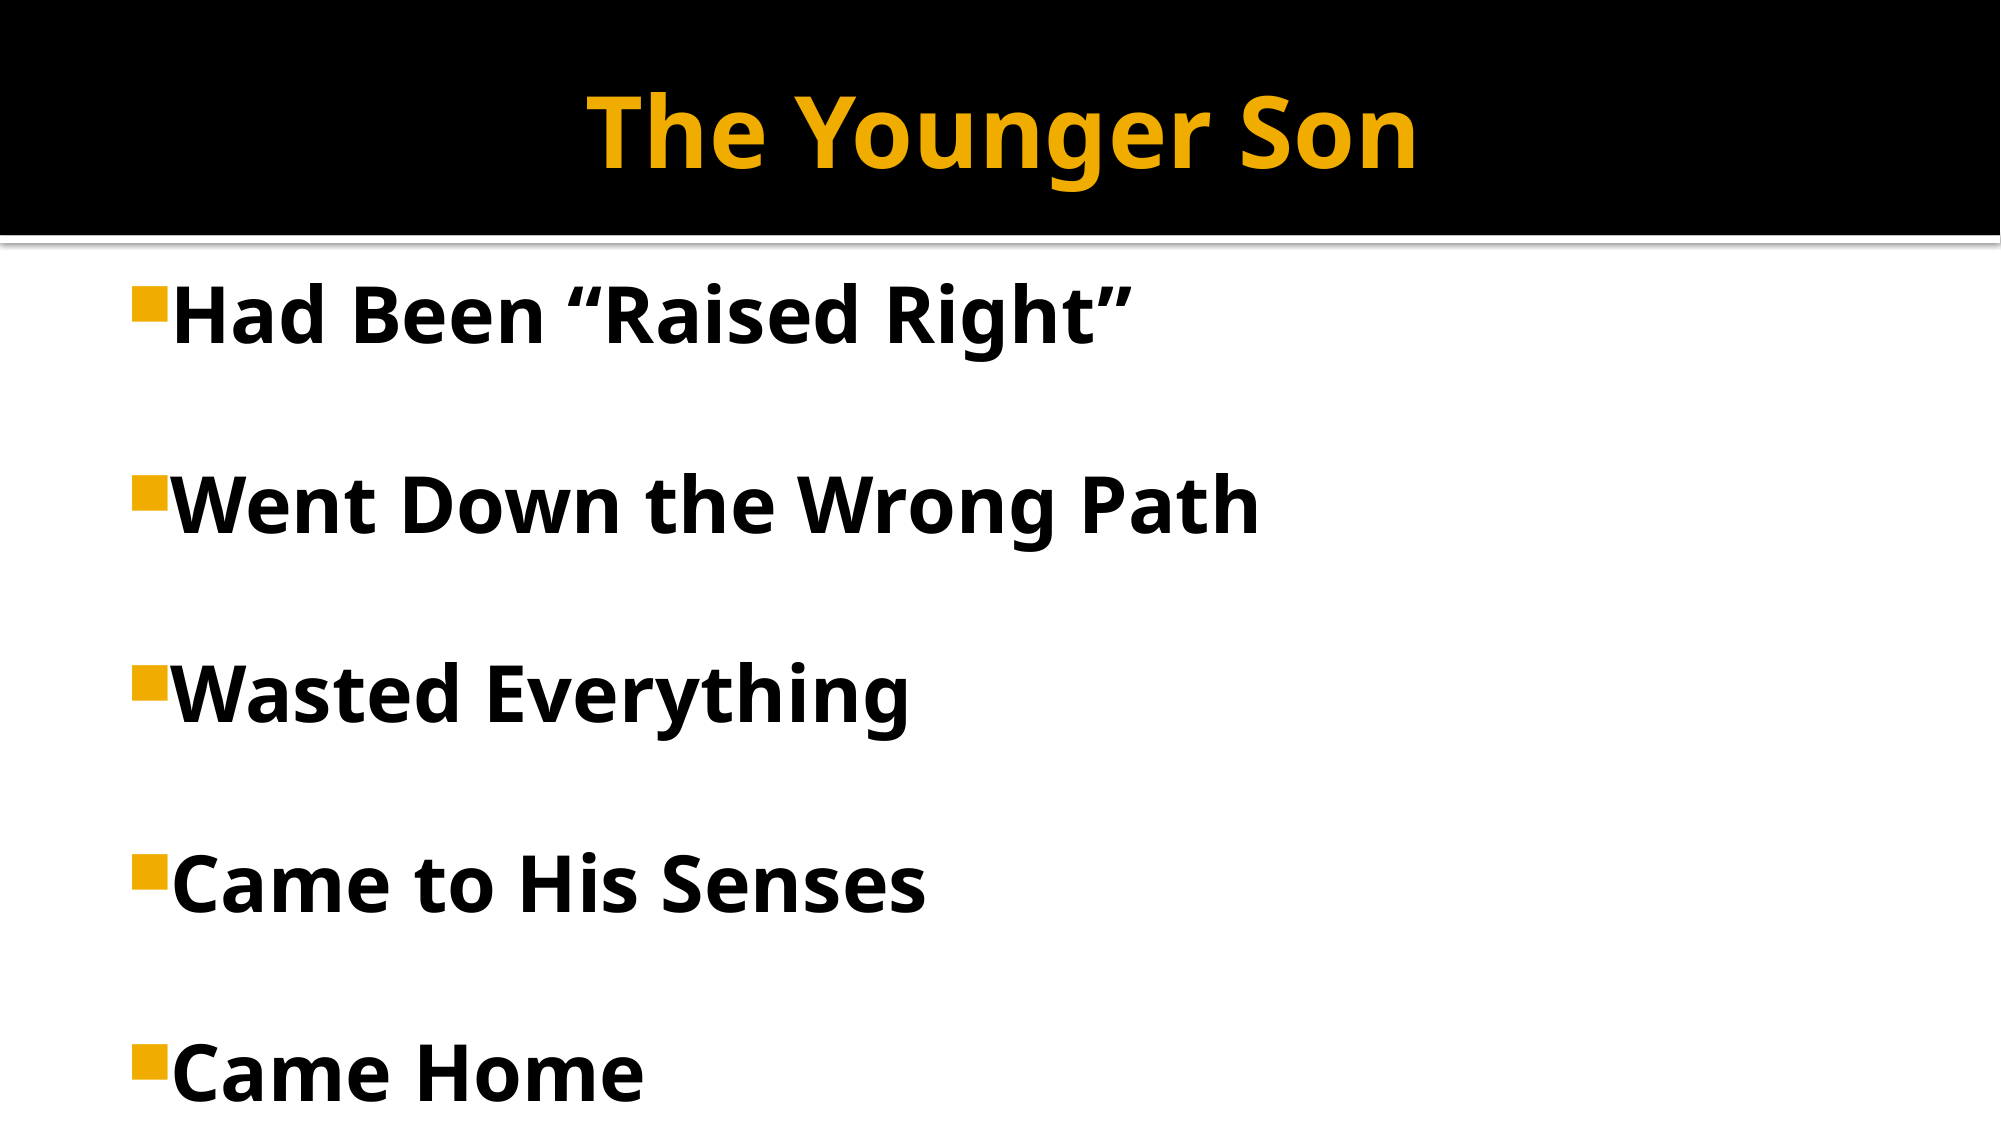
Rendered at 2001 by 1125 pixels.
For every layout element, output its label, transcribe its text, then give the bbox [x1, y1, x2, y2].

list Had Been “Raised Right” Went Down the Wrong Path Wasted Everything Came to His Senses Came Home [99, 249, 1900, 1125]
title The Younger Son [99, 25, 1900, 231]
